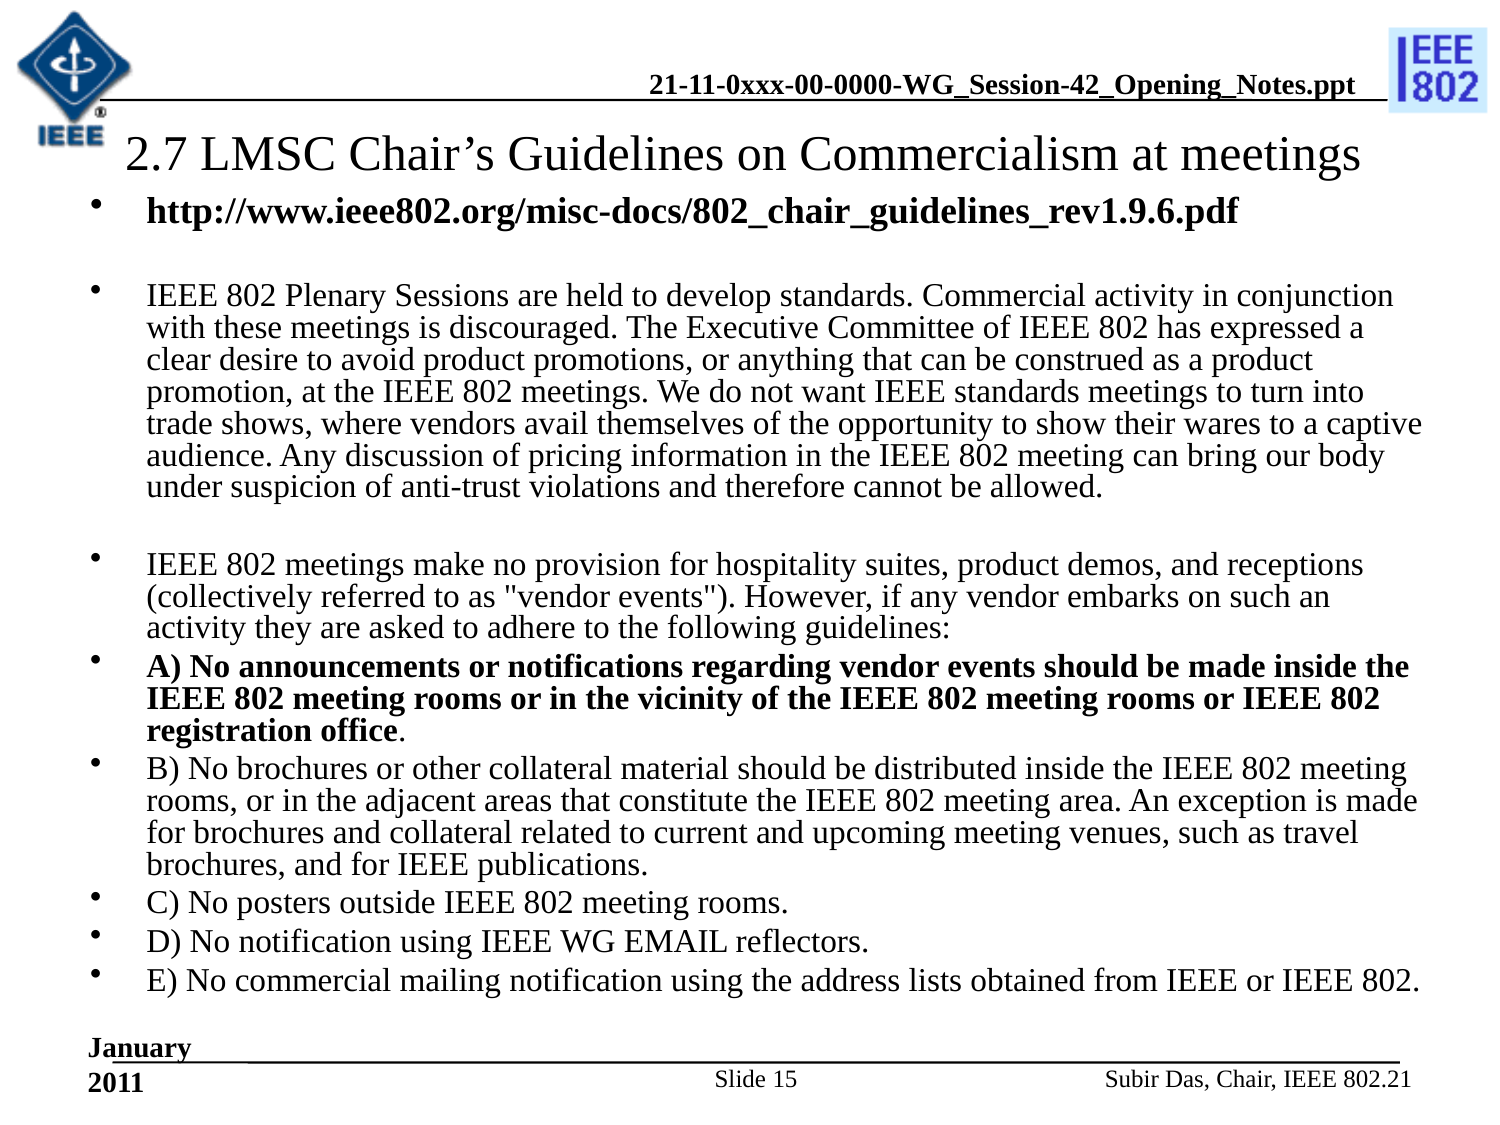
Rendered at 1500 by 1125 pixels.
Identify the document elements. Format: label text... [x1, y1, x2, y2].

footer Subir Das, Chair, IEEE 802.21 [1092, 1061, 1413, 1093]
slide_number Slide 15 [712, 1061, 800, 1093]
picture [1374, 9, 1499, 138]
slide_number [87, 1062, 212, 1099]
picture [12, 9, 137, 150]
list http://www.ieee802.org/misc-docs/802_chair_guidelines_rev1.9.6.pdf IEEE 802 Plenary Sessions are held to develop standards. Commercial activity in conjunction with these meetings is discouraged. The Executive Committee of IEEE 802 has expressed a clear desire to avoid product promotions, or anything that can be construed as a product promotion, at the IEEE 802 meetings. We do not want IEEE standards meetings to turn into trade shows, where vendors avail themselves of the opportunity to show their wares to a captive audience. Any discussion of pricing information in the IEEE 802 meeting can bring our body under suspicion of anti-trust violations and therefore cannot be allowed. IEEE 802 meetings make no provision for hospitality suites, product demos, and receptions (collectively referred to as "vendor events"). However, if any vendor embarks on such an activity they are asked to adhere to the following guidelines: A) No announcements or notifications regarding vendor events should be made inside the IEEE 802 meeting rooms or in the vicinity of the IEEE 802 meeting rooms or IEEE 802 registration office. B) No brochures or other collateral material should be distributed inside the IEEE 802 meeting rooms, or in the adjacent areas that constitute the IEEE 802 meeting area. An exception is made for brochures and collateral related to current and upcoming meeting venues, such as travel brochures, and for IEEE publications. C) No posters outside IEEE 802 meeting rooms. D) No notification using IEEE WG EMAIL reflectors. E) No commercial mailing notification using the address lists obtained from IEEE or IEEE 802. [74, 187, 1451, 1051]
title 2.7 LMSC Chair’s Guidelines on Commercialism at meetings [62, 99, 1426, 201]
